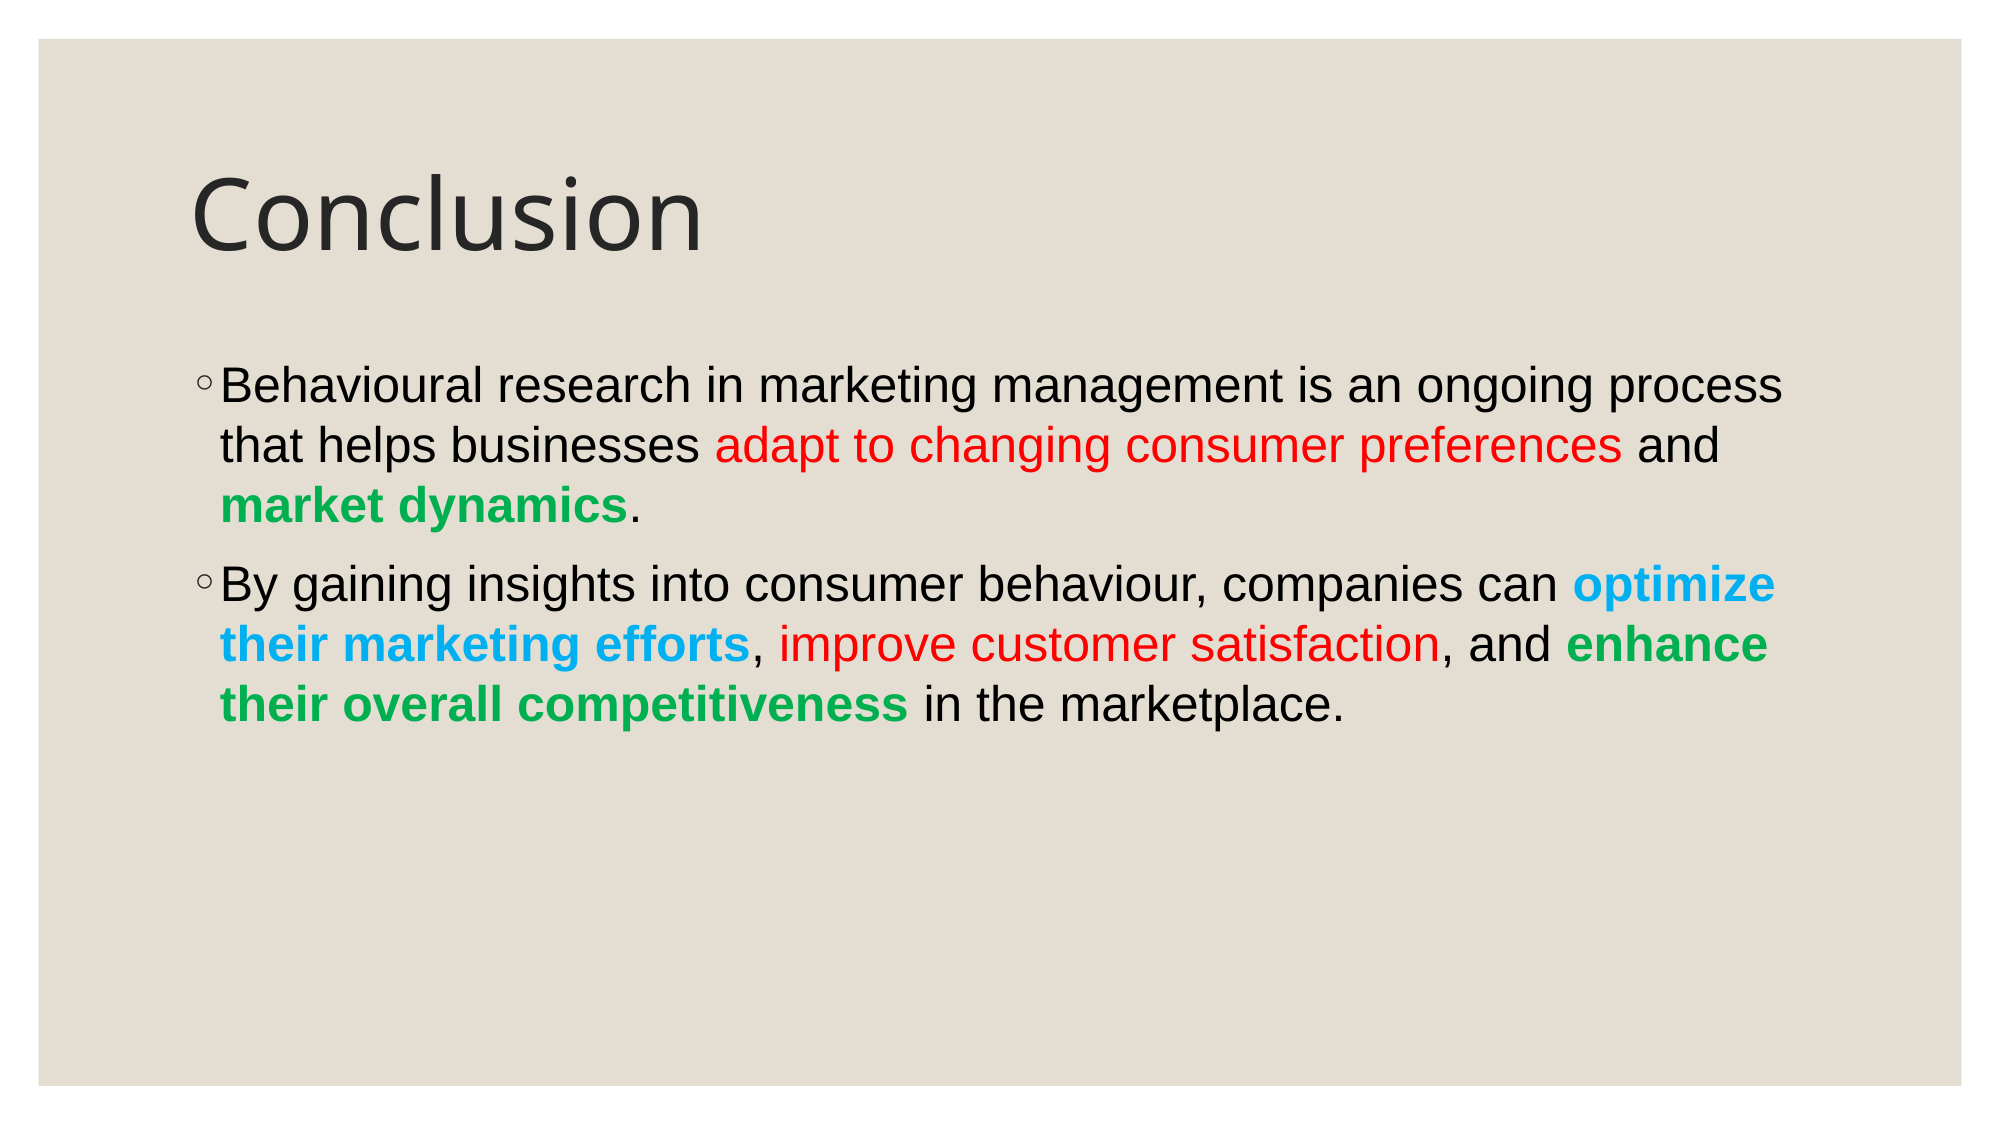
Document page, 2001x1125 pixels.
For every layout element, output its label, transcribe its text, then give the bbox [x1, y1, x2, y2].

list Behavioural research in marketing management is an ongoing process that helps businesses adapt to changing consumer preferences and market dynamics. By gaining insights into consumer behaviour, companies can optimize their marketing efforts, improve customer satisfaction, and enhance their overall competitiveness in the marketplace. [174, 345, 1825, 990]
title Conclusion [174, 105, 1825, 331]
